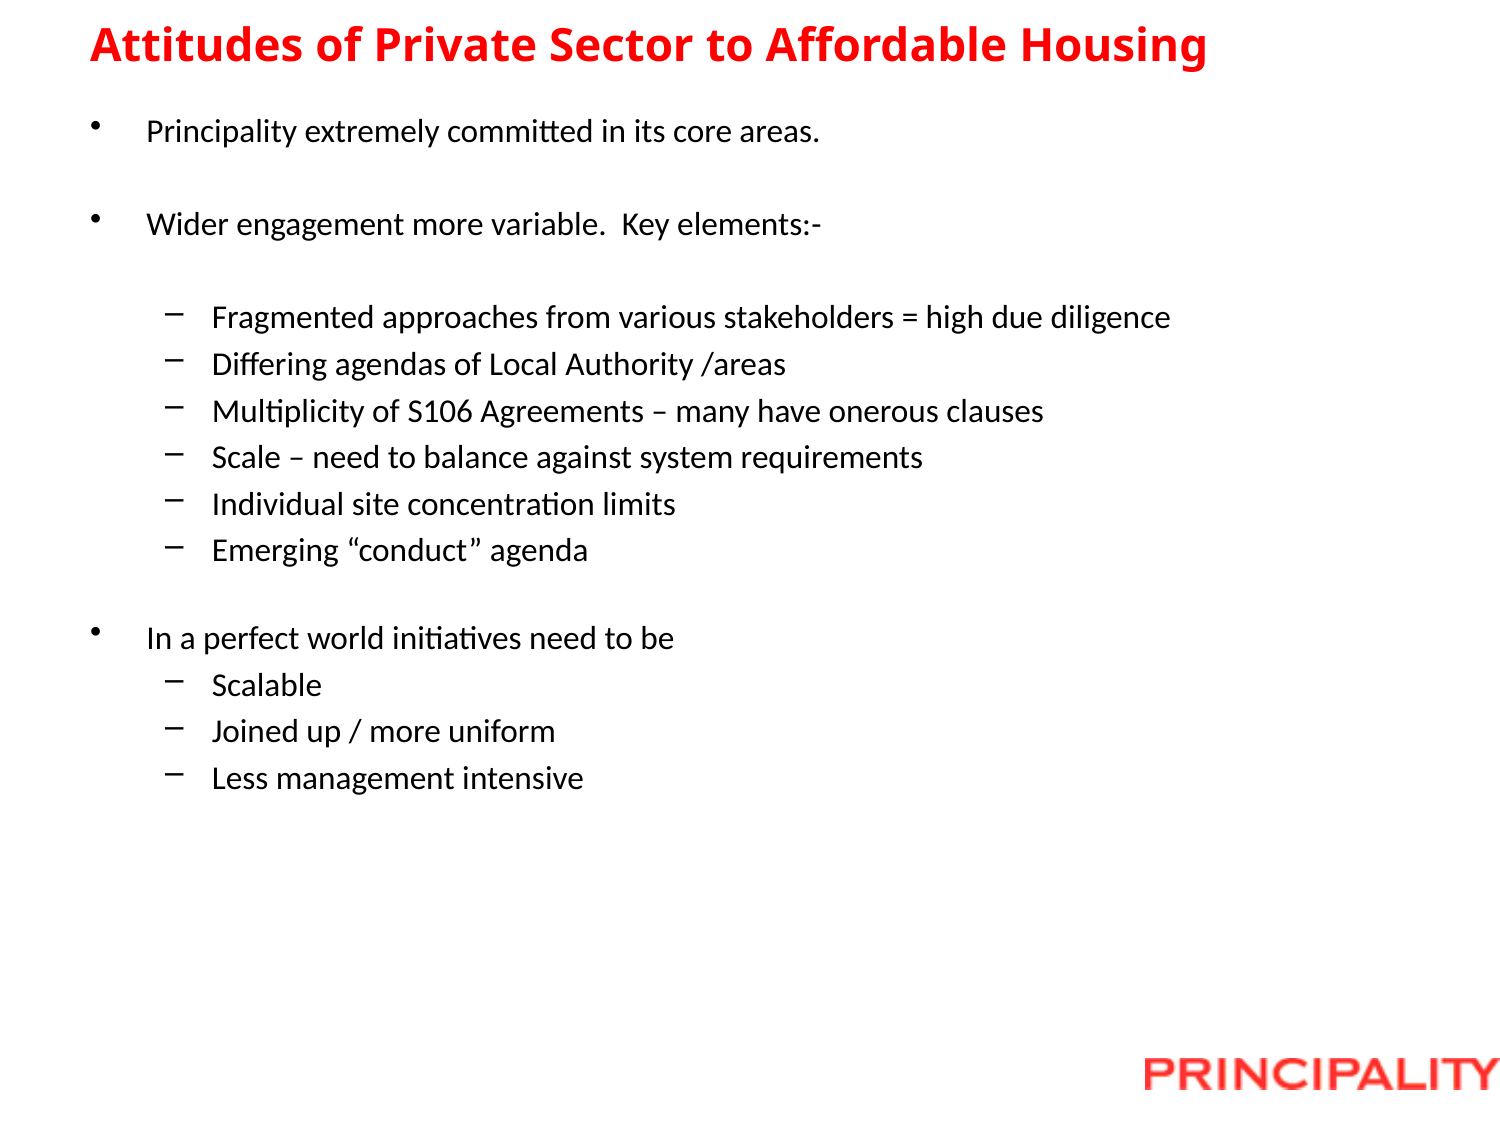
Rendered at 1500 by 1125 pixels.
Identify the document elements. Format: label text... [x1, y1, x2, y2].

title Attitudes of Private Sector to Affordable Housing [74, 0, 1426, 91]
list Principality extremely committed in its core areas. Wider engagement more variable. Key elements:- Fragmented approaches from various stakeholders = high due diligence Differing agendas of Local Authority /areas Multiplicity of S106 Agreements – many have onerous clauses Scale – need to balance against system requirements Individual site concentration limits Emerging “conduct” agenda In a perfect world initiatives need to be Scalable Joined up / more uniform Less management intensive [74, 101, 1426, 953]
picture [1145, 1058, 1500, 1090]
